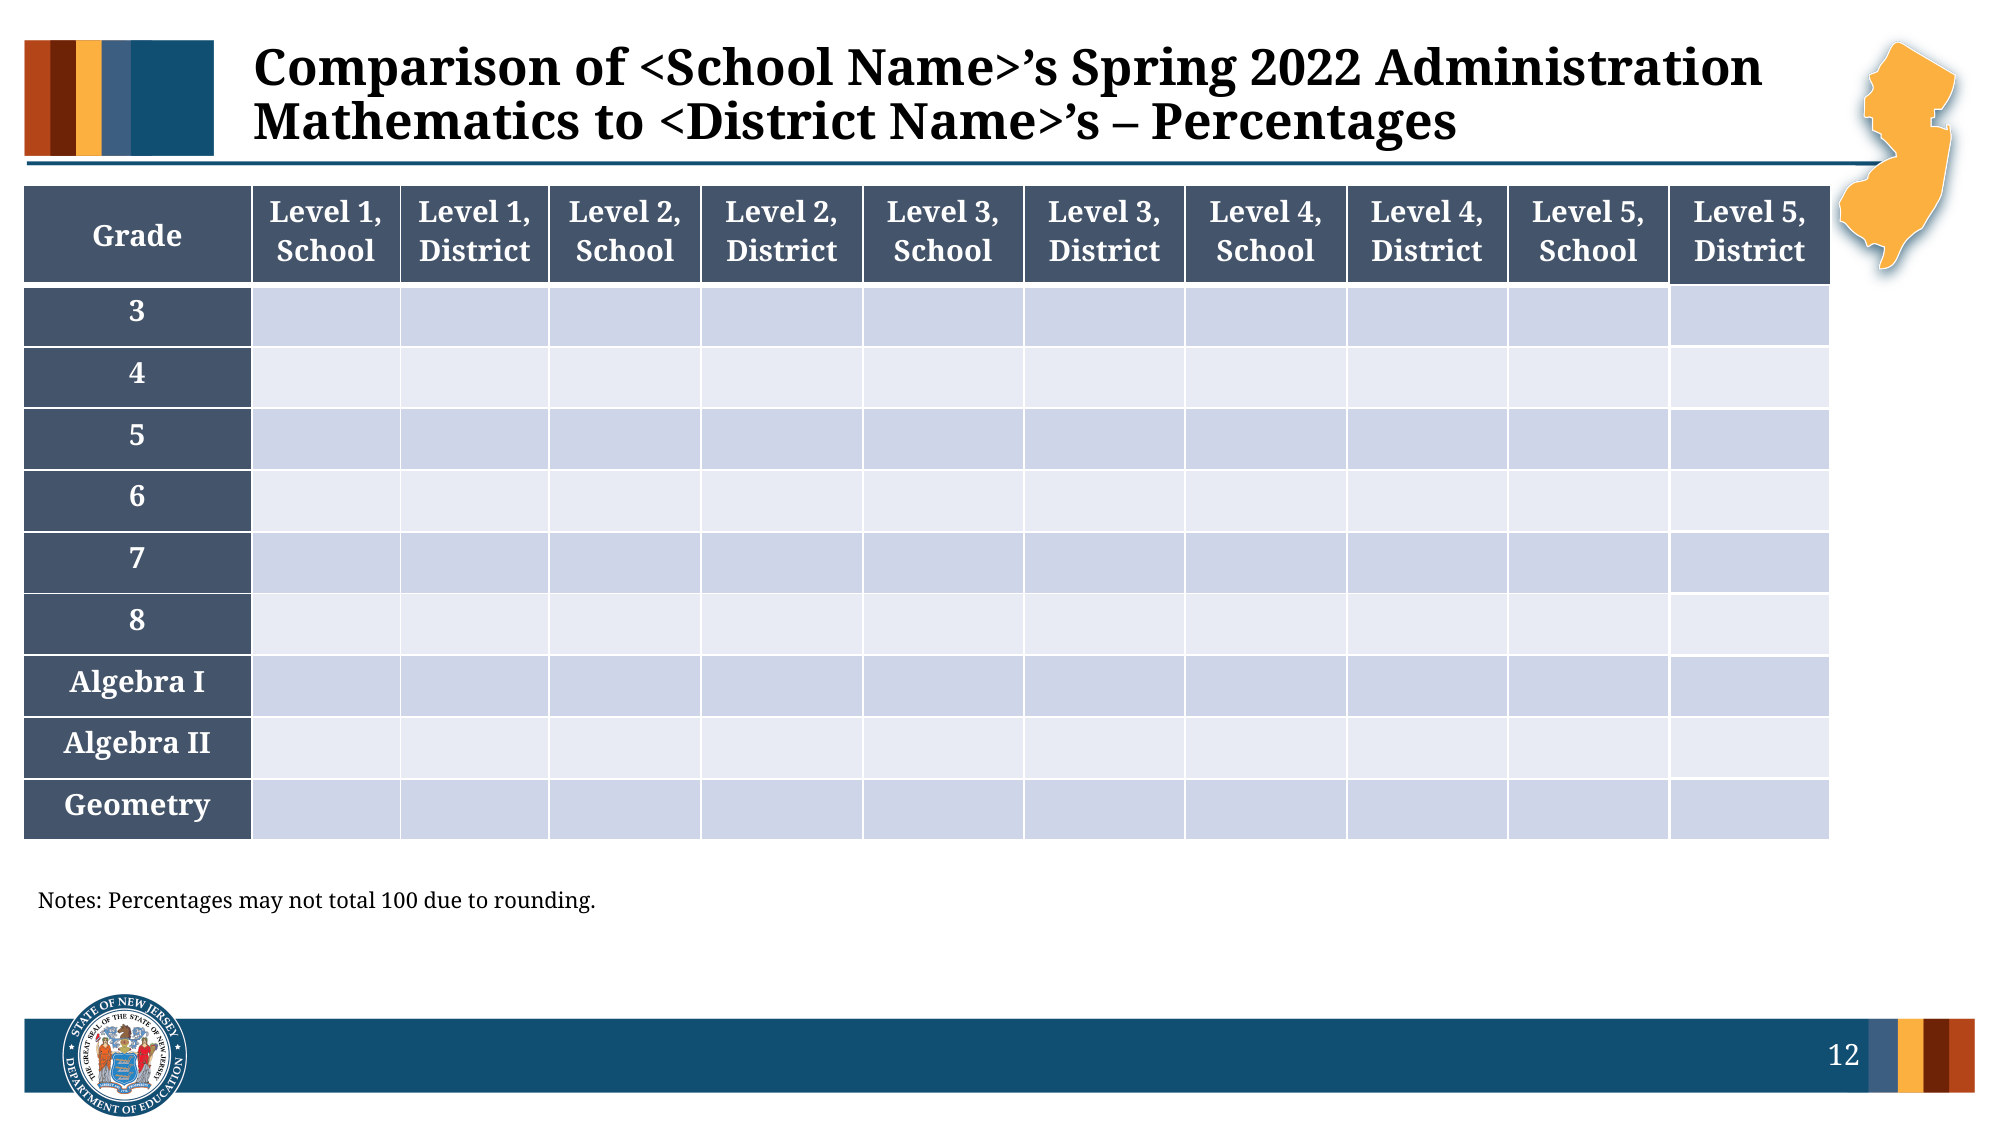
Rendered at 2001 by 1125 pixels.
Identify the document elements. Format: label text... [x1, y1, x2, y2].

table_cell [1509, 718, 1668, 778]
table_cell [550, 656, 700, 716]
table_cell [1348, 471, 1507, 531]
table_header Grade [24, 186, 251, 282]
table_cell [864, 533, 1023, 593]
table_cell [1509, 656, 1668, 716]
table_header Level 2, District [702, 186, 862, 282]
table_header Level 5, School [1509, 186, 1668, 282]
table_cell [253, 348, 400, 407]
table_cell [702, 533, 862, 593]
table_cell [1025, 594, 1184, 654]
table_cell [1509, 409, 1668, 469]
table_cell [1671, 410, 1829, 469]
table_cell [1348, 288, 1507, 346]
picture [24, 26, 1976, 295]
table_cell [864, 594, 1023, 654]
table_cell [1509, 471, 1668, 531]
table_cell [864, 348, 1023, 407]
table_cell [1671, 286, 1829, 345]
table_cell [1186, 348, 1346, 407]
table_header Level 3, School [864, 186, 1023, 282]
slide_number 12 [1425, 1026, 1876, 1087]
table_cell [1671, 471, 1829, 530]
table_cell [1025, 780, 1184, 839]
table_cell [1671, 718, 1829, 777]
table_cell [1348, 656, 1507, 716]
table_cell [253, 594, 400, 654]
table_cell [702, 409, 862, 469]
table_cell [864, 656, 1023, 716]
table_cell [550, 718, 700, 778]
table_cell [1348, 594, 1507, 654]
table_header Level 5, District [1670, 186, 1830, 284]
table_cell [1509, 533, 1668, 593]
table_cell [864, 718, 1023, 778]
table_cell [401, 348, 548, 407]
table_cell [401, 718, 548, 778]
table_cell 6 [24, 471, 251, 531]
table_cell [253, 409, 400, 469]
table_cell [550, 594, 700, 654]
table_cell [702, 718, 862, 778]
table_header Level 1, School [253, 186, 400, 282]
table_cell [1348, 348, 1507, 407]
table_cell [253, 718, 400, 778]
table_cell [1186, 656, 1346, 716]
table_cell Algebra I [24, 656, 251, 716]
table_cell [1671, 657, 1829, 716]
table_cell Algebra II [24, 718, 251, 778]
table_cell [1509, 594, 1668, 654]
table_cell 3 [24, 288, 251, 346]
table_cell [401, 409, 548, 469]
table_cell [1025, 409, 1184, 469]
table_header Level 1, District [401, 186, 548, 282]
table_cell [1348, 409, 1507, 469]
table_cell [1348, 533, 1507, 593]
table_cell [253, 656, 400, 716]
table_cell [1671, 595, 1829, 654]
text_box Notes: Percentages may not total 100 due to rounding. [22, 840, 1933, 921]
table_cell [253, 471, 400, 531]
picture [24, 992, 1975, 1119]
table_cell [550, 288, 700, 346]
table_cell [253, 533, 400, 593]
table_cell 4 [24, 348, 251, 407]
table_header Level 4, School [1186, 186, 1346, 282]
table_header Level 3, District [1025, 186, 1184, 282]
table_header Level 2, School [550, 186, 700, 282]
table_cell [1186, 288, 1346, 346]
table_cell [401, 656, 548, 716]
table_cell [1186, 718, 1346, 778]
table_cell 5 [24, 409, 251, 469]
table_cell [1671, 780, 1829, 839]
table_cell [1025, 718, 1184, 778]
table_cell [1025, 348, 1184, 407]
table_cell Geometry [24, 780, 251, 839]
table_cell [550, 780, 700, 839]
table_cell [550, 533, 700, 593]
table_cell [1025, 471, 1184, 531]
table_cell [702, 471, 862, 531]
table_cell [1186, 471, 1346, 531]
table_cell [702, 780, 862, 839]
table_cell [550, 471, 700, 531]
table_cell [550, 348, 700, 407]
table_cell [864, 409, 1023, 469]
table_cell [550, 409, 700, 469]
table_cell [1025, 533, 1184, 593]
table_cell [702, 594, 862, 654]
table_cell [1186, 780, 1346, 839]
table_cell [1671, 533, 1829, 592]
table_cell [401, 780, 548, 839]
table_cell [1509, 348, 1668, 407]
table_cell 8 [24, 594, 251, 654]
table_cell [864, 780, 1023, 839]
table_cell [702, 288, 862, 346]
table_cell [1348, 718, 1507, 778]
table_cell [1025, 288, 1184, 346]
table_cell [401, 288, 548, 346]
table_cell 7 [24, 533, 251, 593]
table_cell [1348, 780, 1507, 839]
table_cell [1186, 533, 1346, 593]
table_cell [1186, 594, 1346, 654]
table_cell [1186, 409, 1346, 469]
table_cell [864, 471, 1023, 531]
table_cell [864, 288, 1023, 346]
title Comparison of <School Name>’s Spring 2022 Administration Mathematics to <District Name>’s – Percentages [238, 35, 1896, 158]
table_cell [253, 288, 400, 346]
table_cell [401, 594, 548, 654]
table_cell [1509, 780, 1668, 839]
table_cell [702, 348, 862, 407]
table_cell [1671, 348, 1829, 407]
table_cell [1509, 288, 1668, 346]
table_cell [253, 780, 400, 839]
table_cell [401, 471, 548, 531]
table_cell [1025, 656, 1184, 716]
table_header Level 4, District [1348, 186, 1507, 282]
table_cell [401, 533, 548, 593]
table_cell [702, 656, 862, 716]
